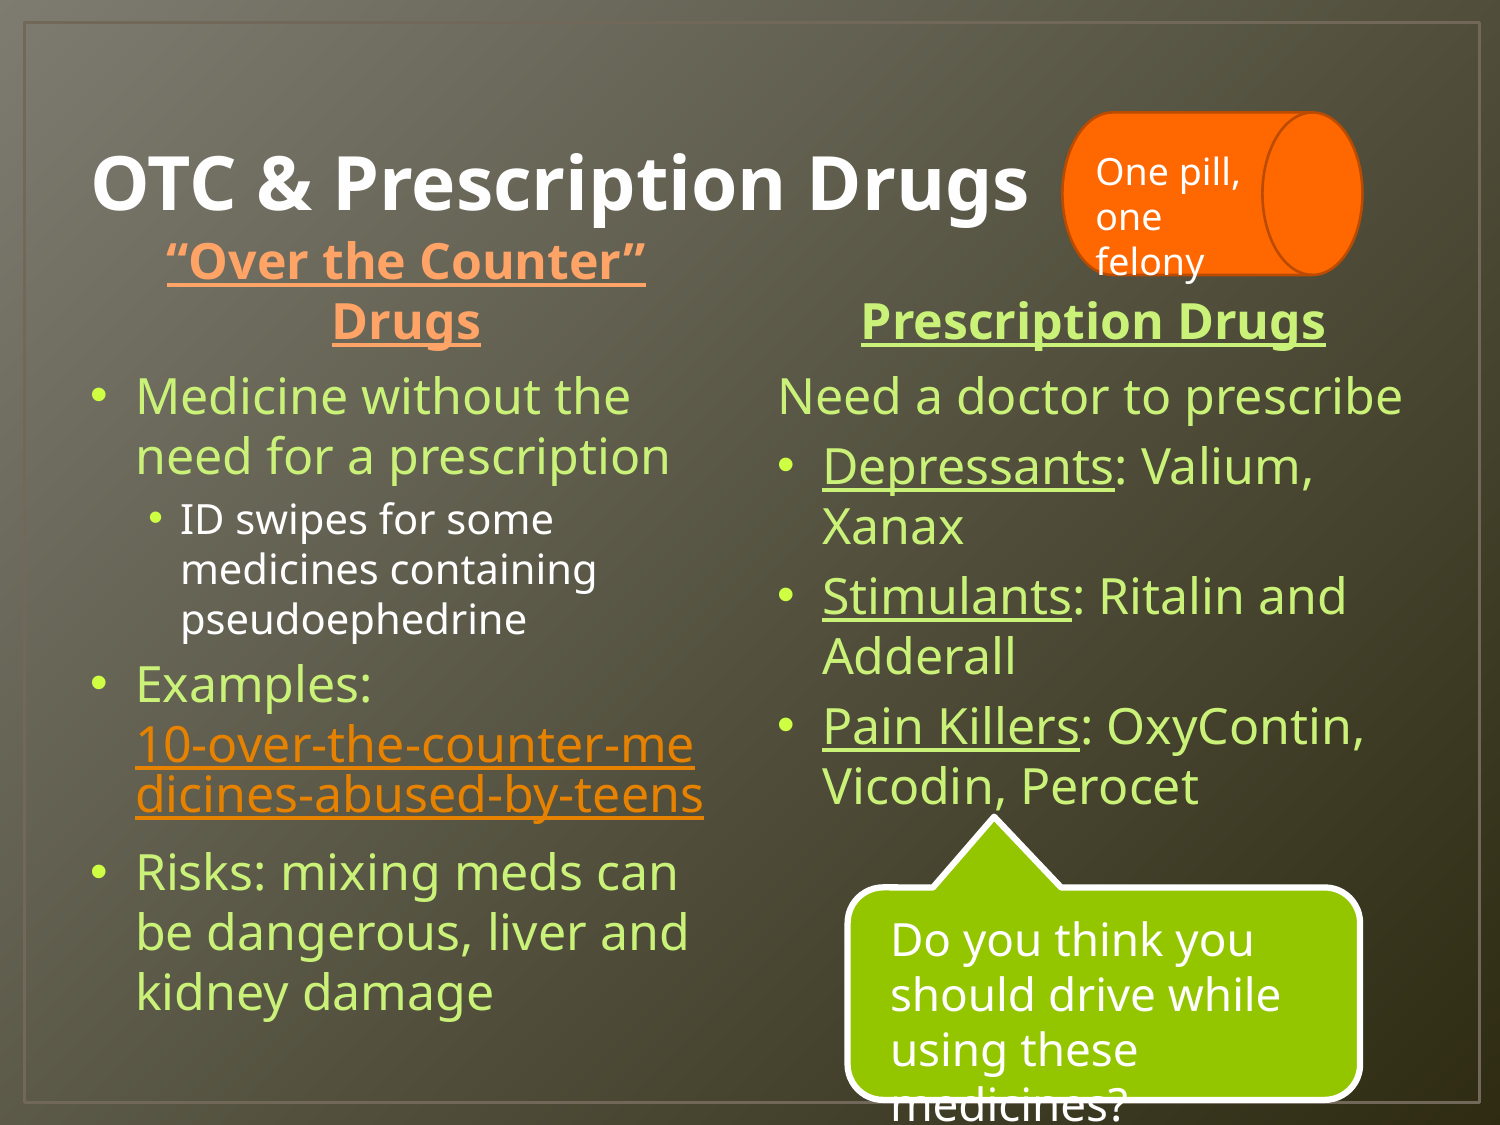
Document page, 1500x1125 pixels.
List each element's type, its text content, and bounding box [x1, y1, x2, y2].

text_box [1062, 112, 1363, 275]
list Medicine without the need for a prescription ID swipes for some medicines containing pseudoephedrine Examples:10-over-the-counter-medicines-abused-by-teens Risks: mixing meds can be dangerous, liver and kidney damage [75, 356, 738, 1005]
title OTC & Prescription Drugs [75, 45, 1425, 233]
text_box One pill, one felony [1080, 140, 1281, 247]
list Prescription Drugs [761, 251, 1425, 356]
text_box Do you think you should drive while using these medicines? [874, 902, 1325, 1085]
list Need a doctor to prescribe Depressants: Valium, Xanax Stimulants: Ritalin and Adderall Pain Killers: OxyContin, Vicodin, Perocet [761, 356, 1425, 1005]
list “Over the Counter” Drugs [75, 251, 738, 356]
text_box [847, 816, 1361, 1100]
